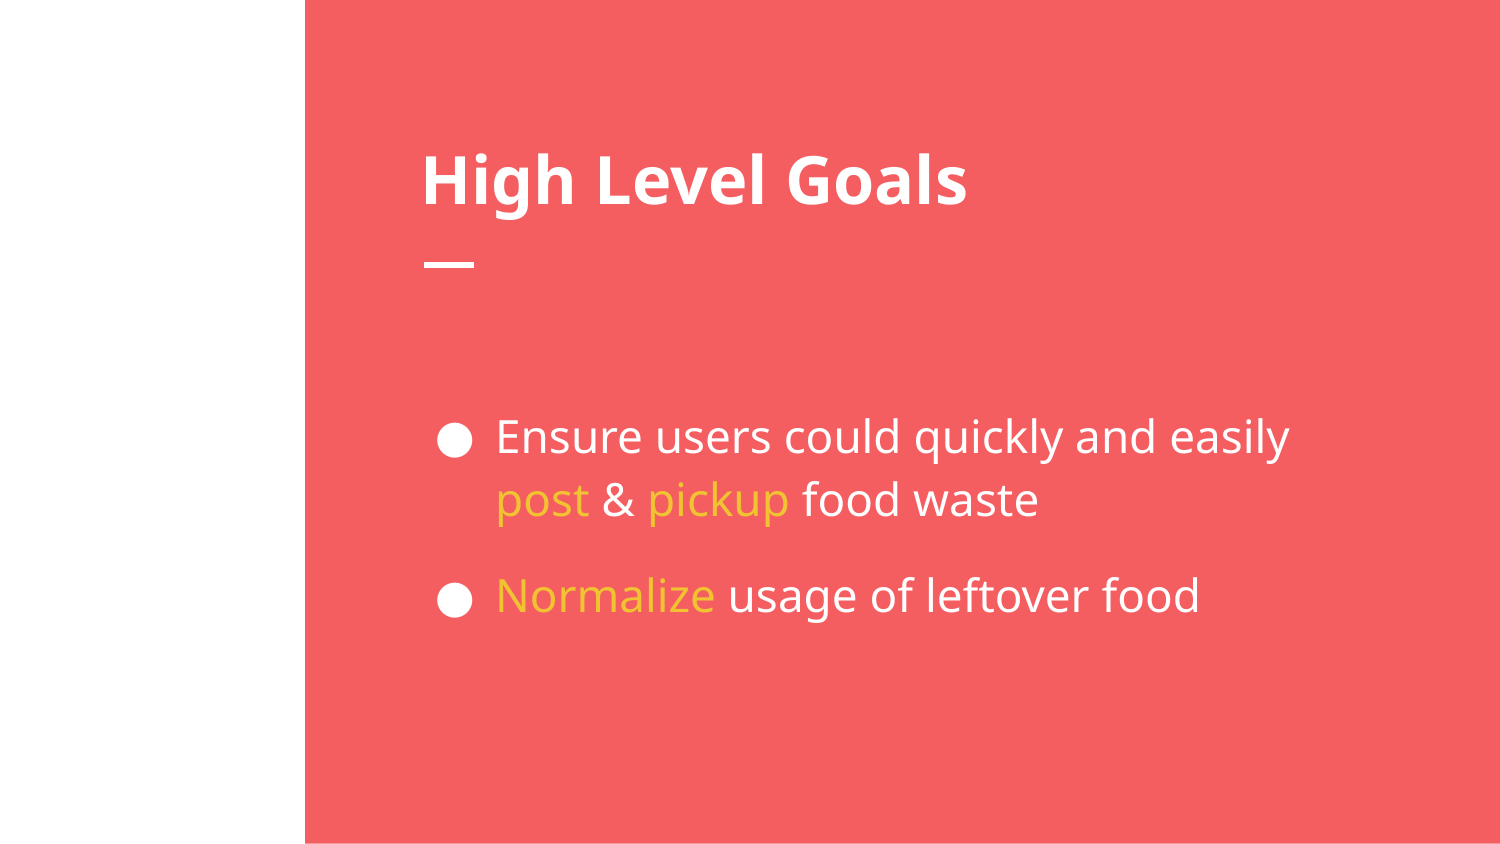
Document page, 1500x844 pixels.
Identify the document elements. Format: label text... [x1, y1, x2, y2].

list Ensure users could quickly and easily post & pickup food waste Normalize usage of leftover food [405, 384, 1368, 603]
title High Level Goals [405, 69, 1368, 234]
